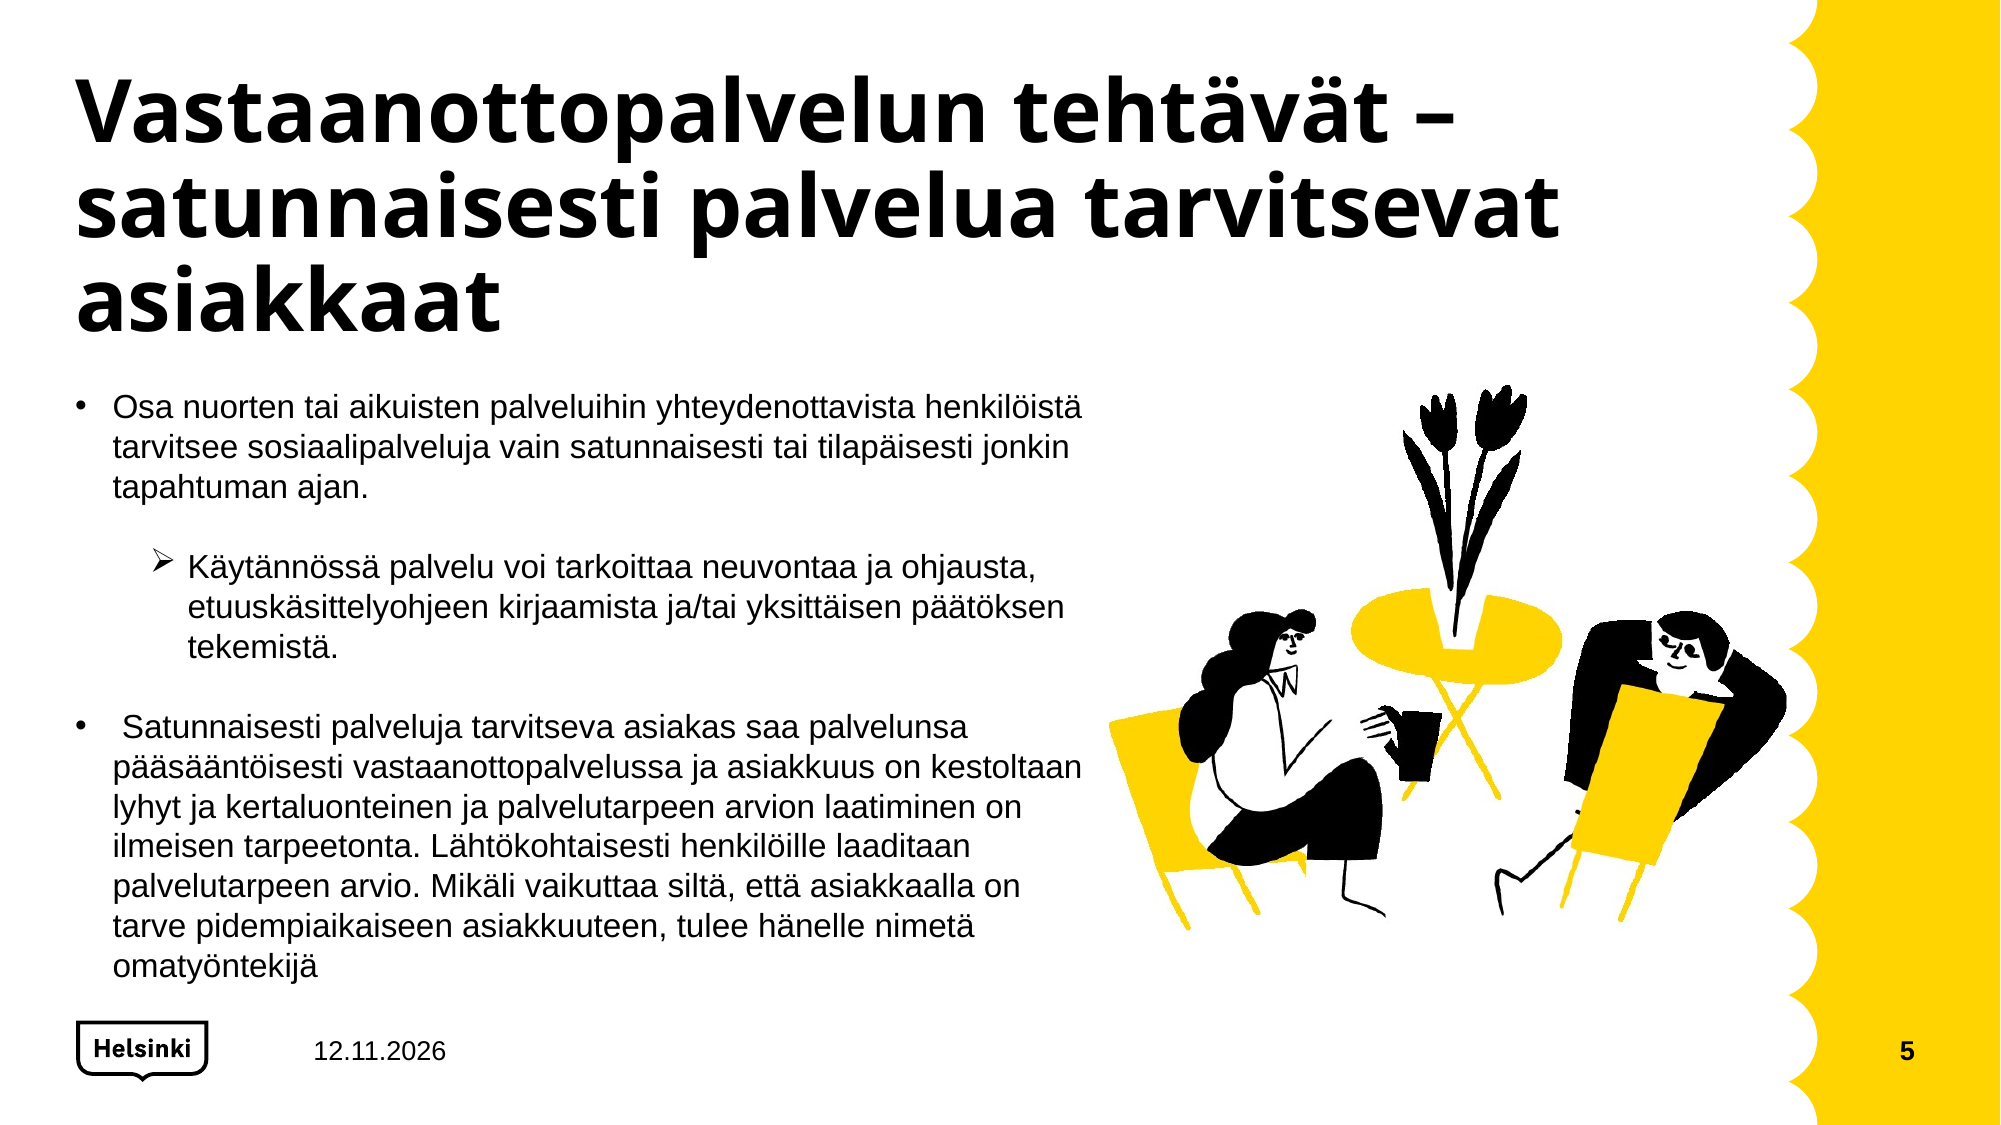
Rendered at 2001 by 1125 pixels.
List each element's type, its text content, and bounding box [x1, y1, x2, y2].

title Vastaanottopalvelun tehtävät – satunnaisesti palvelua tarvitsevat asiakkaat [75, 66, 1918, 197]
list Osa nuorten tai aikuisten palveluihin yhteydenottavista henkilöistä tarvitsee sosiaalipalveluja vain satunnaisesti tai tilapäisesti jonkin tapahtuman ajan. Käytännössä palvelu voi tarkoittaa neuvontaa ja ohjausta, etuuskäsittelyohjeen kirjaamista ja/tai yksittäisen päätöksen tekemistä. Satunnaisesti palveluja tarvitseva asiakas saa palvelunsa pääsääntöisesti vastaanottopalvelussa ja asiakkuus on kestoltaan lyhyt ja kertaluonteinen ja palvelutarpeen arvion laatiminen on ilmeisen tarpeetonta. Lähtökohtaisesti henkilöille laaditaan palvelutarpeen arvio. Mikäli vaikuttaa siltä, että asiakkaalla on tarve pidempiaikaiseen asiakkuuteen, tulee hänelle nimetä omatyöntekijä [75, 385, 1087, 911]
picture [1109, 385, 1787, 931]
slide_number 5 [1712, 1028, 1916, 1071]
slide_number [272, 1028, 487, 1071]
